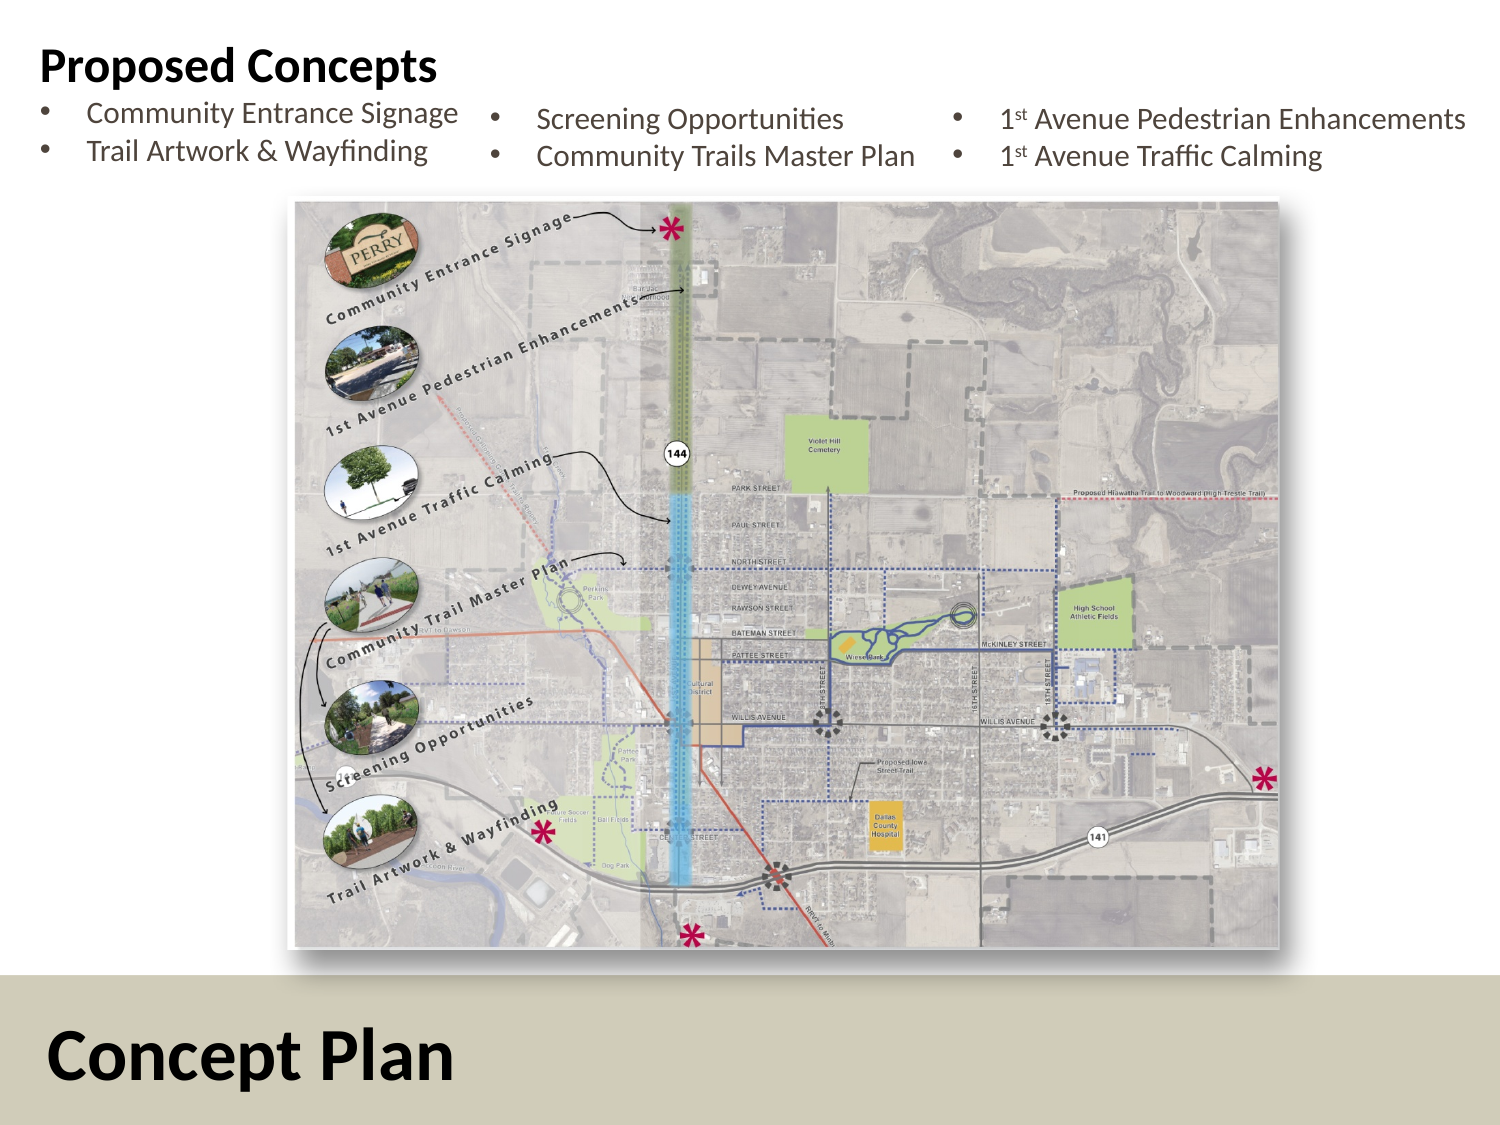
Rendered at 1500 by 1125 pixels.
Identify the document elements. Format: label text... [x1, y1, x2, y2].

text_box Screening Opportunities Community Trails Master Plan [474, 90, 937, 194]
picture [287, 195, 1280, 951]
text_box Proposed Concepts Community Entrance Signage Trail Artwork & Wayfinding [24, 24, 708, 255]
text_box 1st Avenue Pedestrian Enhancements 1st Avenue Traffic Calming [937, 90, 1500, 261]
text_box [0, 0, 1500, 977]
text_box Concept Plan [32, 997, 1446, 1103]
